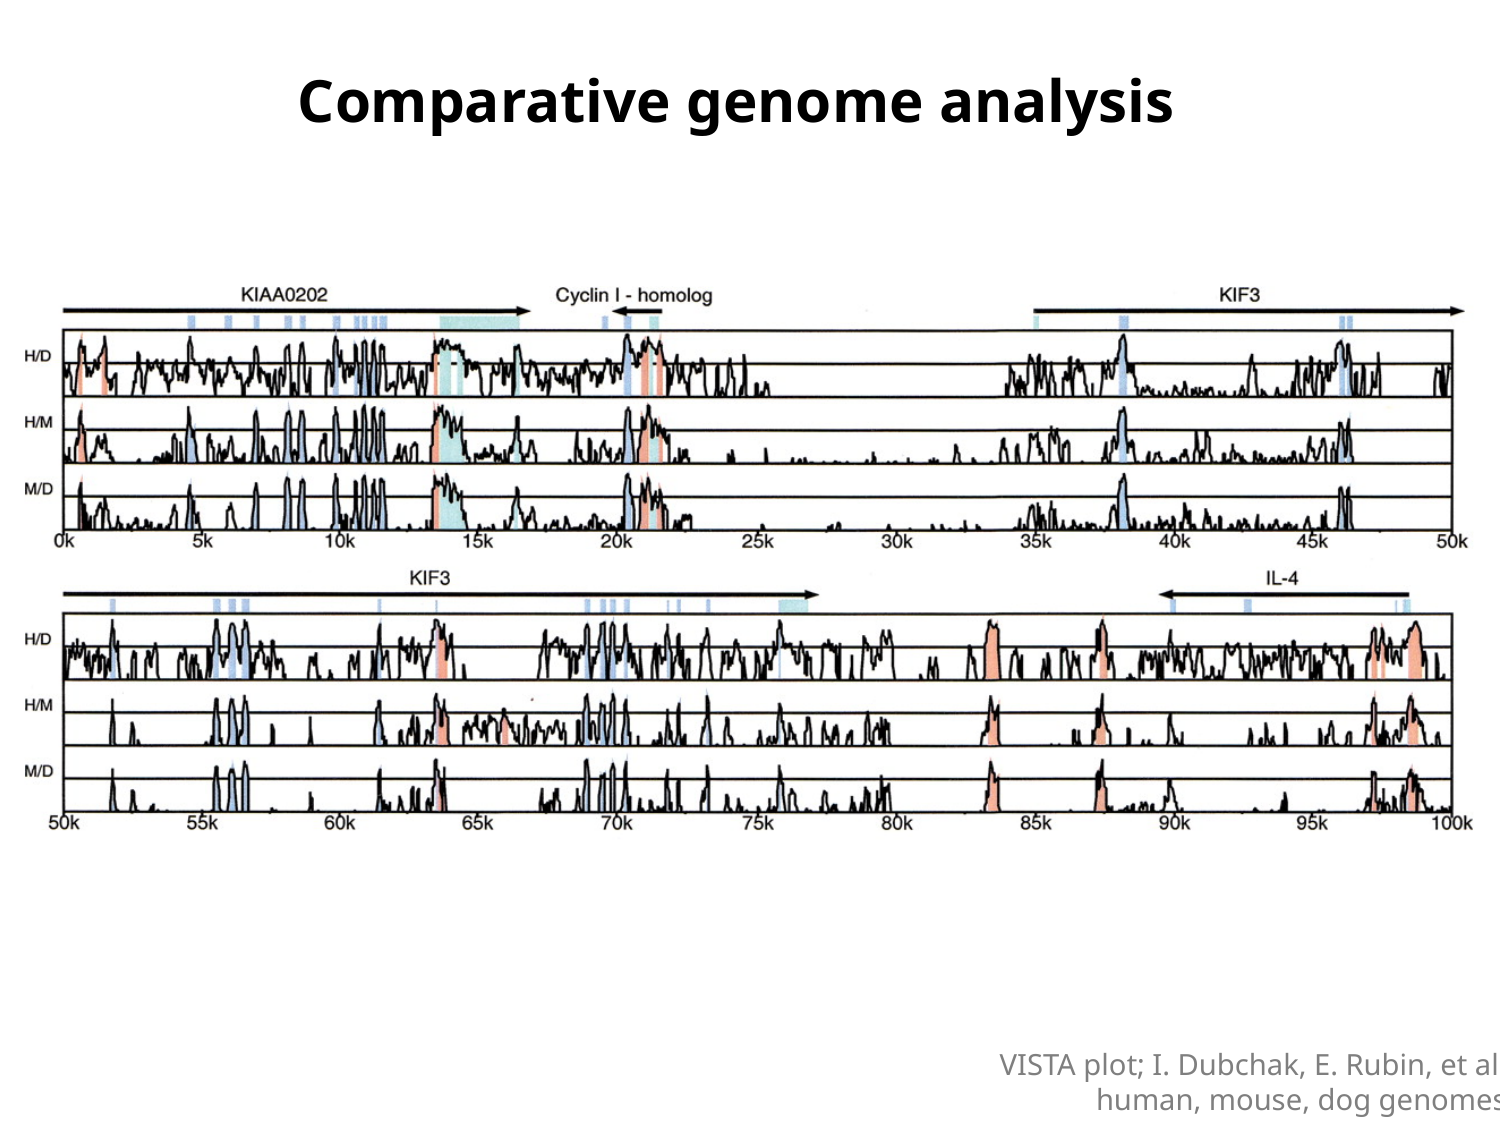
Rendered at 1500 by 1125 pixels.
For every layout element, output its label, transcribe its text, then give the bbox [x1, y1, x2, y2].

title Comparative genome analysis [75, 45, 1398, 153]
text_box VISTA plot; I. Dubchak, E. Rubin, et al. human, mouse, dog genomes [984, 1039, 1500, 1124]
picture [24, 286, 1474, 842]
